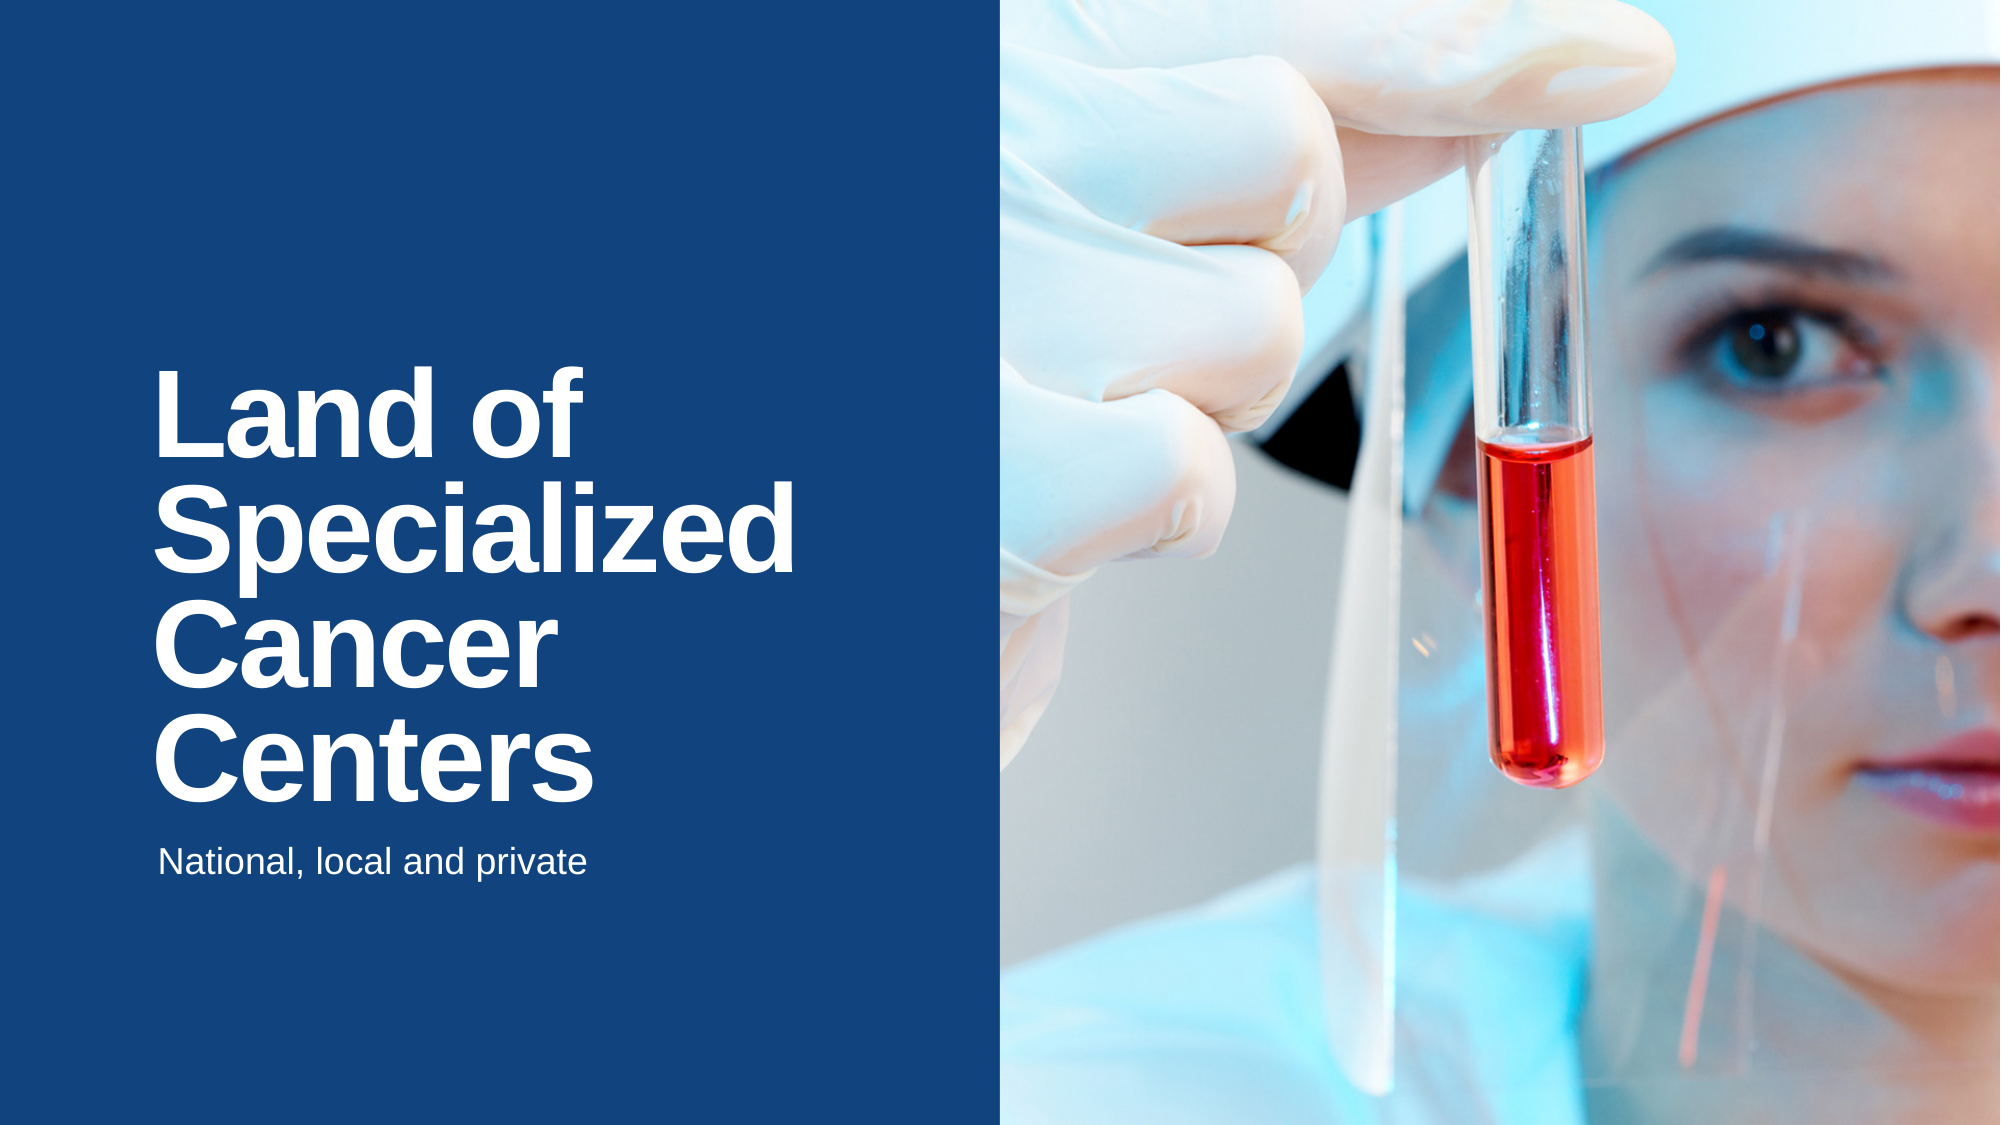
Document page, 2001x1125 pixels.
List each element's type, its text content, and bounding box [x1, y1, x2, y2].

title Land of Specialized Cancer Centers [136, 0, 999, 835]
list National, local and private [142, 834, 999, 999]
picture [999, 0, 2000, 1125]
